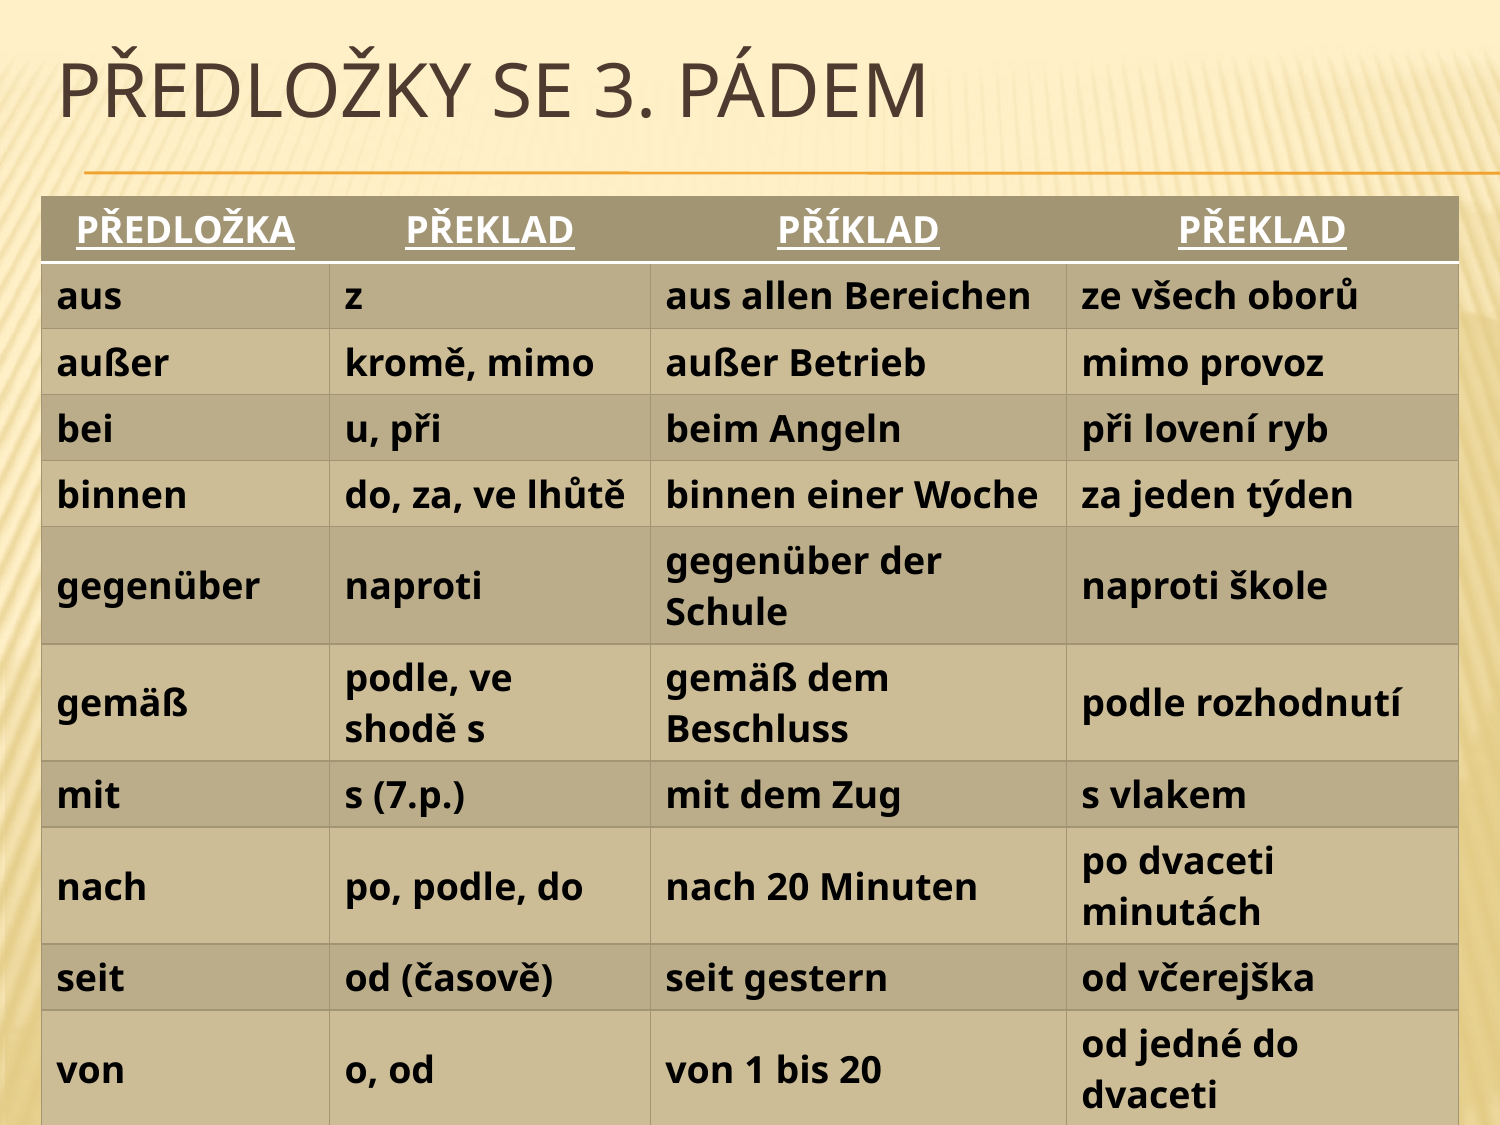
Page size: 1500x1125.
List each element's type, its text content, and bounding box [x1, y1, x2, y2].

table_cell po dvaceti minutách [1067, 828, 1458, 943]
table_cell mit dem Zug [651, 762, 1066, 826]
table_cell seit [42, 945, 329, 1009]
table_cell do, za, ve lhůtě [330, 461, 650, 526]
table_cell gemäß dem Beschluss [651, 645, 1066, 760]
table_cell bei [42, 395, 329, 460]
table_cell von 1 bis 20 [651, 1011, 1066, 1125]
table_cell ze všech oborů [1067, 264, 1458, 328]
table_cell nach [42, 828, 329, 943]
table_cell naproti [330, 527, 650, 643]
table_cell gegenüber der Schule [651, 527, 1066, 643]
table_cell aus allen Bereichen [651, 264, 1066, 328]
table_cell s (7.p.) [330, 762, 650, 826]
table_header PŘEKLAD [1067, 197, 1458, 261]
table_cell od (časově) [330, 945, 650, 1009]
table_cell s vlakem [1067, 762, 1458, 826]
table_header PŘÍKLAD [651, 197, 1066, 261]
table_cell außer Betrieb [651, 329, 1066, 394]
table_cell o, od [330, 1011, 650, 1125]
table_cell außer [42, 329, 329, 394]
table_cell u, při [330, 395, 650, 460]
table_cell binnen einer Woche [651, 461, 1066, 526]
table_cell za jeden týden [1067, 461, 1458, 526]
table_cell nach 20 Minuten [651, 828, 1066, 943]
table_cell mit [42, 762, 329, 826]
table_header PŘEKLAD [330, 197, 650, 261]
table_cell mimo provoz [1067, 329, 1458, 394]
title PŘEDLOŽKY SE 3. PÁDEM [41, 19, 1467, 157]
table_cell aus [42, 264, 329, 328]
table_cell gegenüber [42, 527, 329, 643]
table_cell z [330, 264, 650, 328]
table_cell při lovení ryb [1067, 395, 1458, 460]
table_cell naproti škole [1067, 527, 1458, 643]
table_cell gemäß [42, 645, 329, 760]
table_cell od jedné do dvaceti [1067, 1011, 1458, 1125]
table_cell von [42, 1011, 329, 1125]
table_cell od včerejška [1067, 945, 1458, 1009]
table_cell podle, ve shodě s [330, 645, 650, 760]
table_header PŘEDLOŽKA [42, 197, 329, 261]
table_cell kromě, mimo [330, 329, 650, 394]
table_cell po, podle, do [330, 828, 650, 943]
table_cell seit gestern [651, 945, 1066, 1009]
table_cell binnen [42, 461, 329, 526]
table_cell podle rozhodnutí [1067, 645, 1458, 760]
table_cell beim Angeln [651, 395, 1066, 460]
